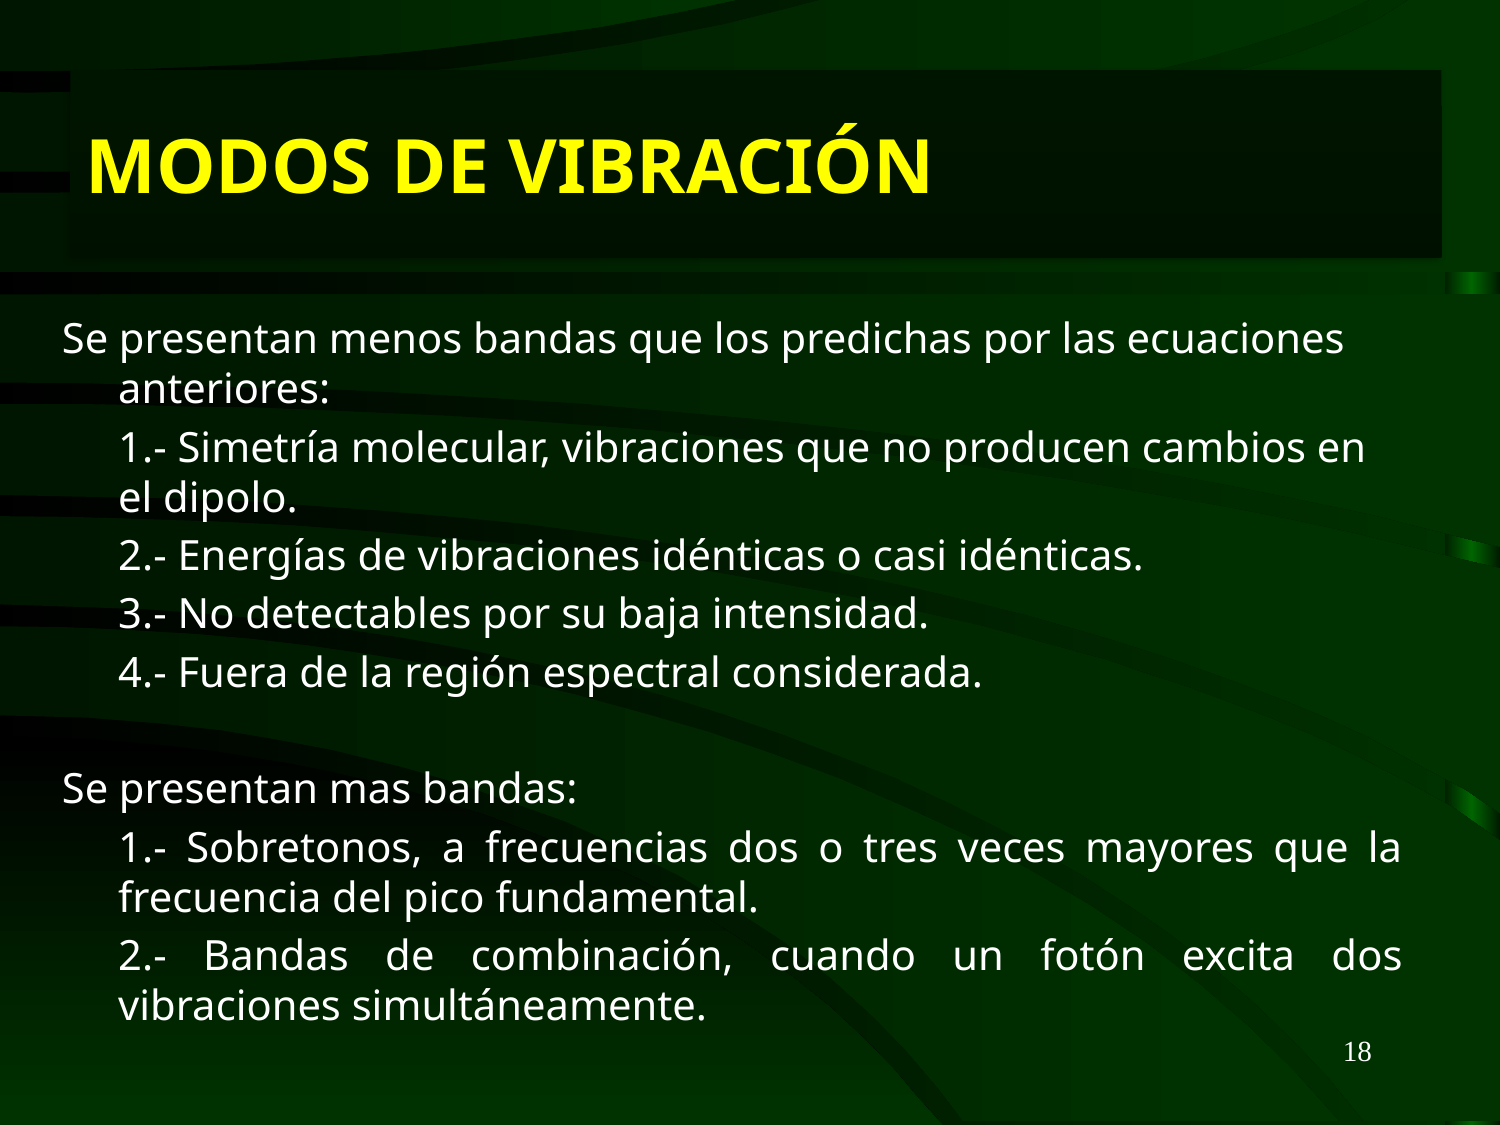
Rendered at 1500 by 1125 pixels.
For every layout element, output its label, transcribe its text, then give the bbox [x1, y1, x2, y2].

title Modos de vibración [70, 70, 1442, 259]
slide_number 18 [1074, 1024, 1388, 1101]
list Se presentan menos bandas que los predichas por las ecuaciones anteriores: 1.- Simetría molecular, vibraciones que no producen cambios en el dipolo. 2.- Energías de vibraciones idénticas o casi idénticas. 3.- No detectables por su baja intensidad. 4.- Fuera de la región espectral considerada. Se presentan mas bandas: 1.- Sobretonos, a frecuencias dos o tres veces mayores que la frecuencia del pico fundamental. 2.- Bandas de combinación, cuando un fotón excita dos vibraciones simultáneamente. [46, 304, 1419, 1023]
